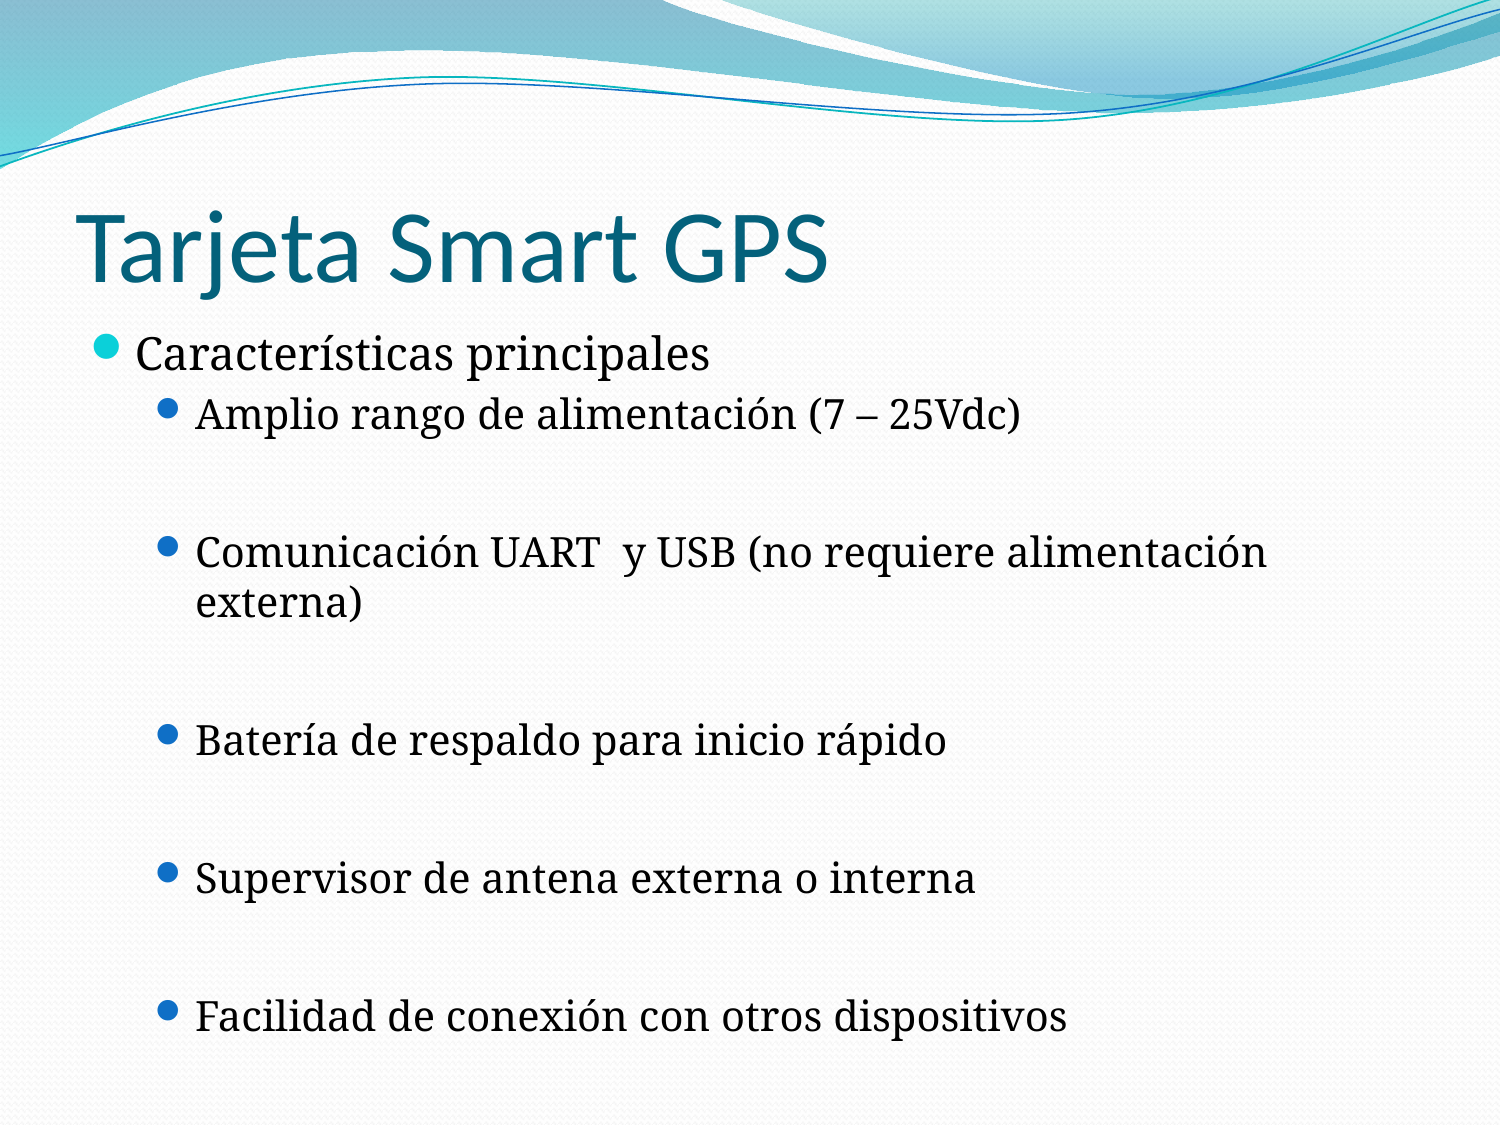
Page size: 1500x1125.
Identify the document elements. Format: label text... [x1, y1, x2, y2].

title Tarjeta Smart GPS [74, 115, 1426, 304]
list Características principales Amplio rango de alimentación (7 – 25Vdc) Comunicación UART y USB (no requiere alimentación externa) Batería de respaldo para inicio rápido Supervisor de antena externa o interna Facilidad de conexión con otros dispositivos [74, 317, 1426, 1038]
